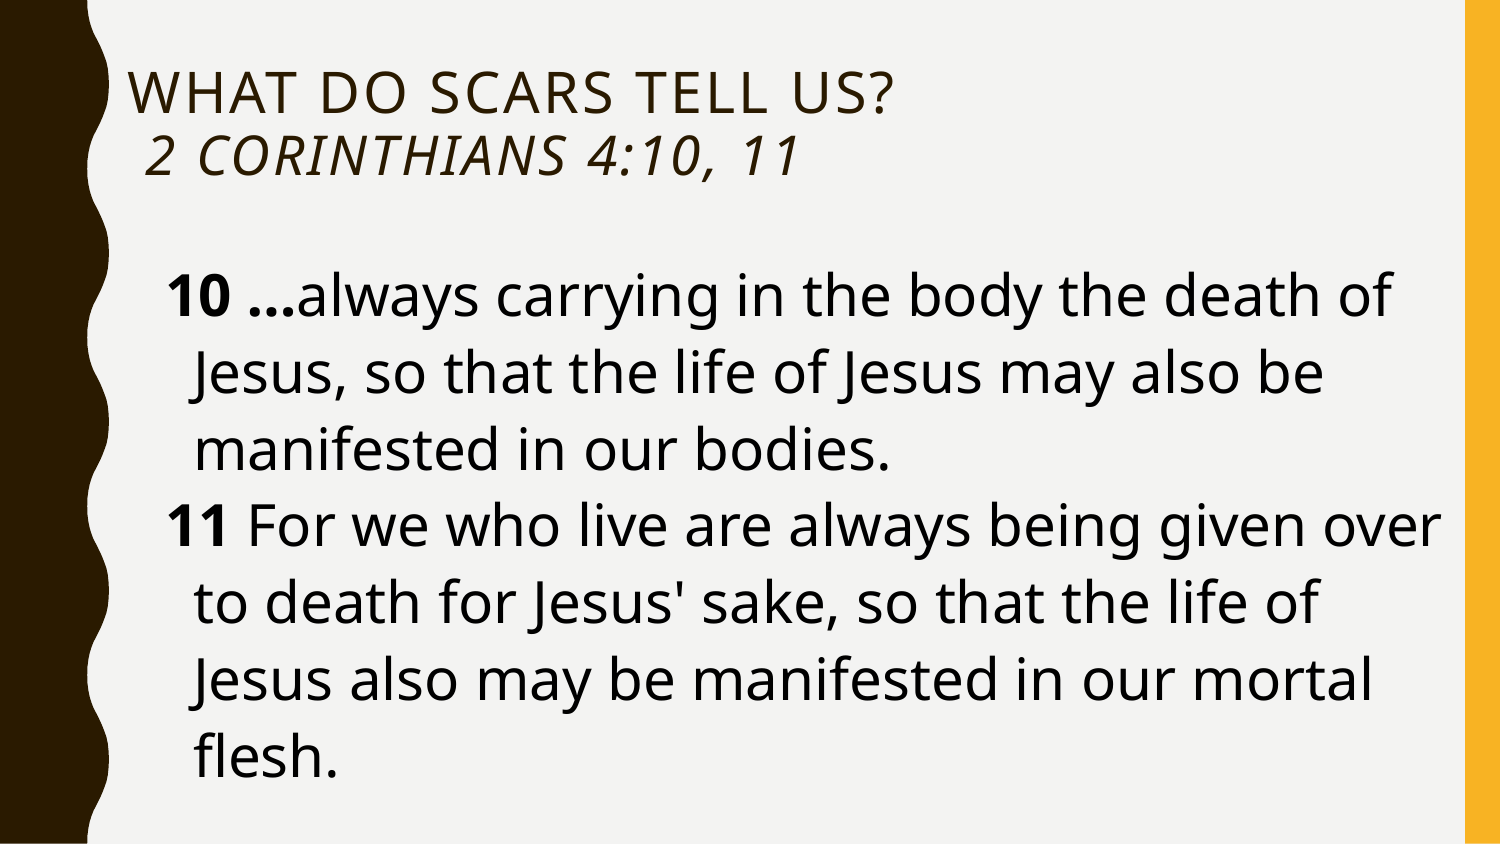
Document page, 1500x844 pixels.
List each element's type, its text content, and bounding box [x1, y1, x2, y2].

list 10 …always carrying in the body the death of Jesus, so that the life of Jesus may also be manifested in our bodies. 11 For we who live are always being given over to death for Jesus' sake, so that the life of Jesus also may be manifested in our mortal flesh. [150, 243, 1463, 844]
title What do scars tell us? 2 Corinthians 4:10, 11 [112, 56, 1388, 197]
